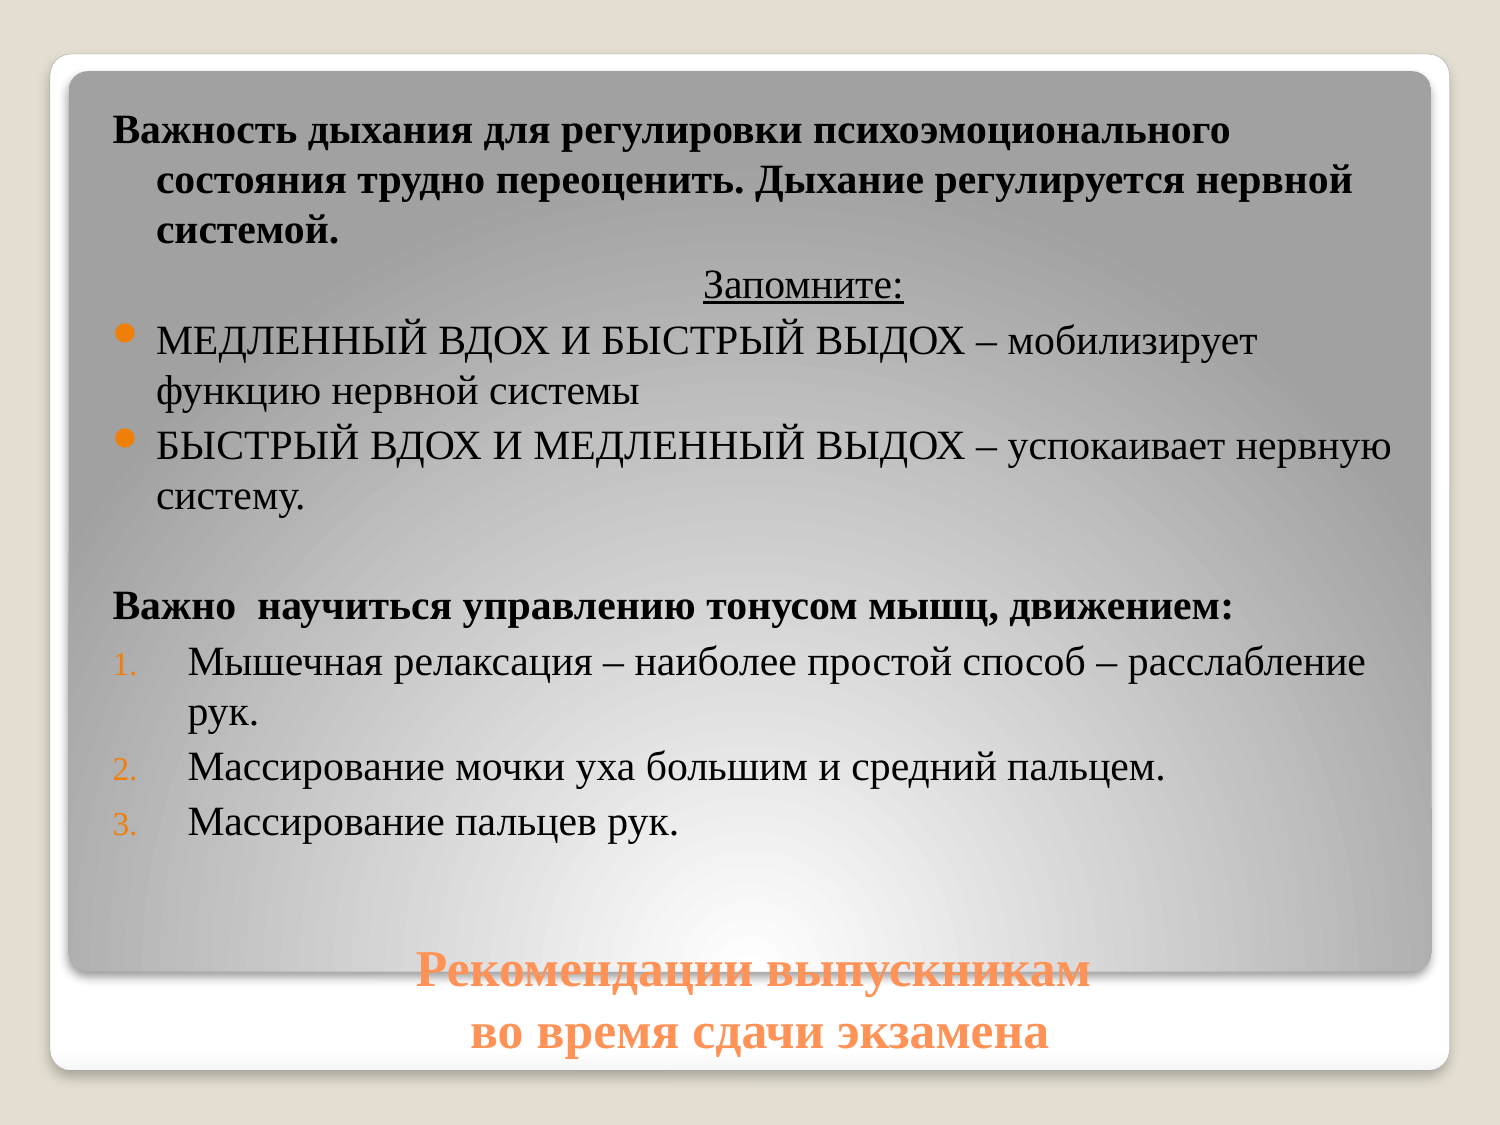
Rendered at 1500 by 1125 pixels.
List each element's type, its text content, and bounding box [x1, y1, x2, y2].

list Важность дыхания для регулировки психоэмоционального состояния трудно переоценить. Дыхание регулируется нервной системой. Запомните: МЕДЛЕННЫЙ ВДОХ И БЫСТРЫЙ ВЫДОХ – мобилизирует функцию нервной системы БЫСТРЫЙ ВДОХ И МЕДЛЕННЫЙ ВЫДОХ – успокаивает нервную систему. Важно научиться управлению тонусом мышц, движением: Мышечная релаксация – наиболее простой способ – расслабление рук. Массирование мочки уха большим и средний пальцем. Массирование пальцев рук. [82, 86, 1425, 926]
title Рекомендации выпускникам во время сдачи экзамена [82, 926, 1425, 1067]
